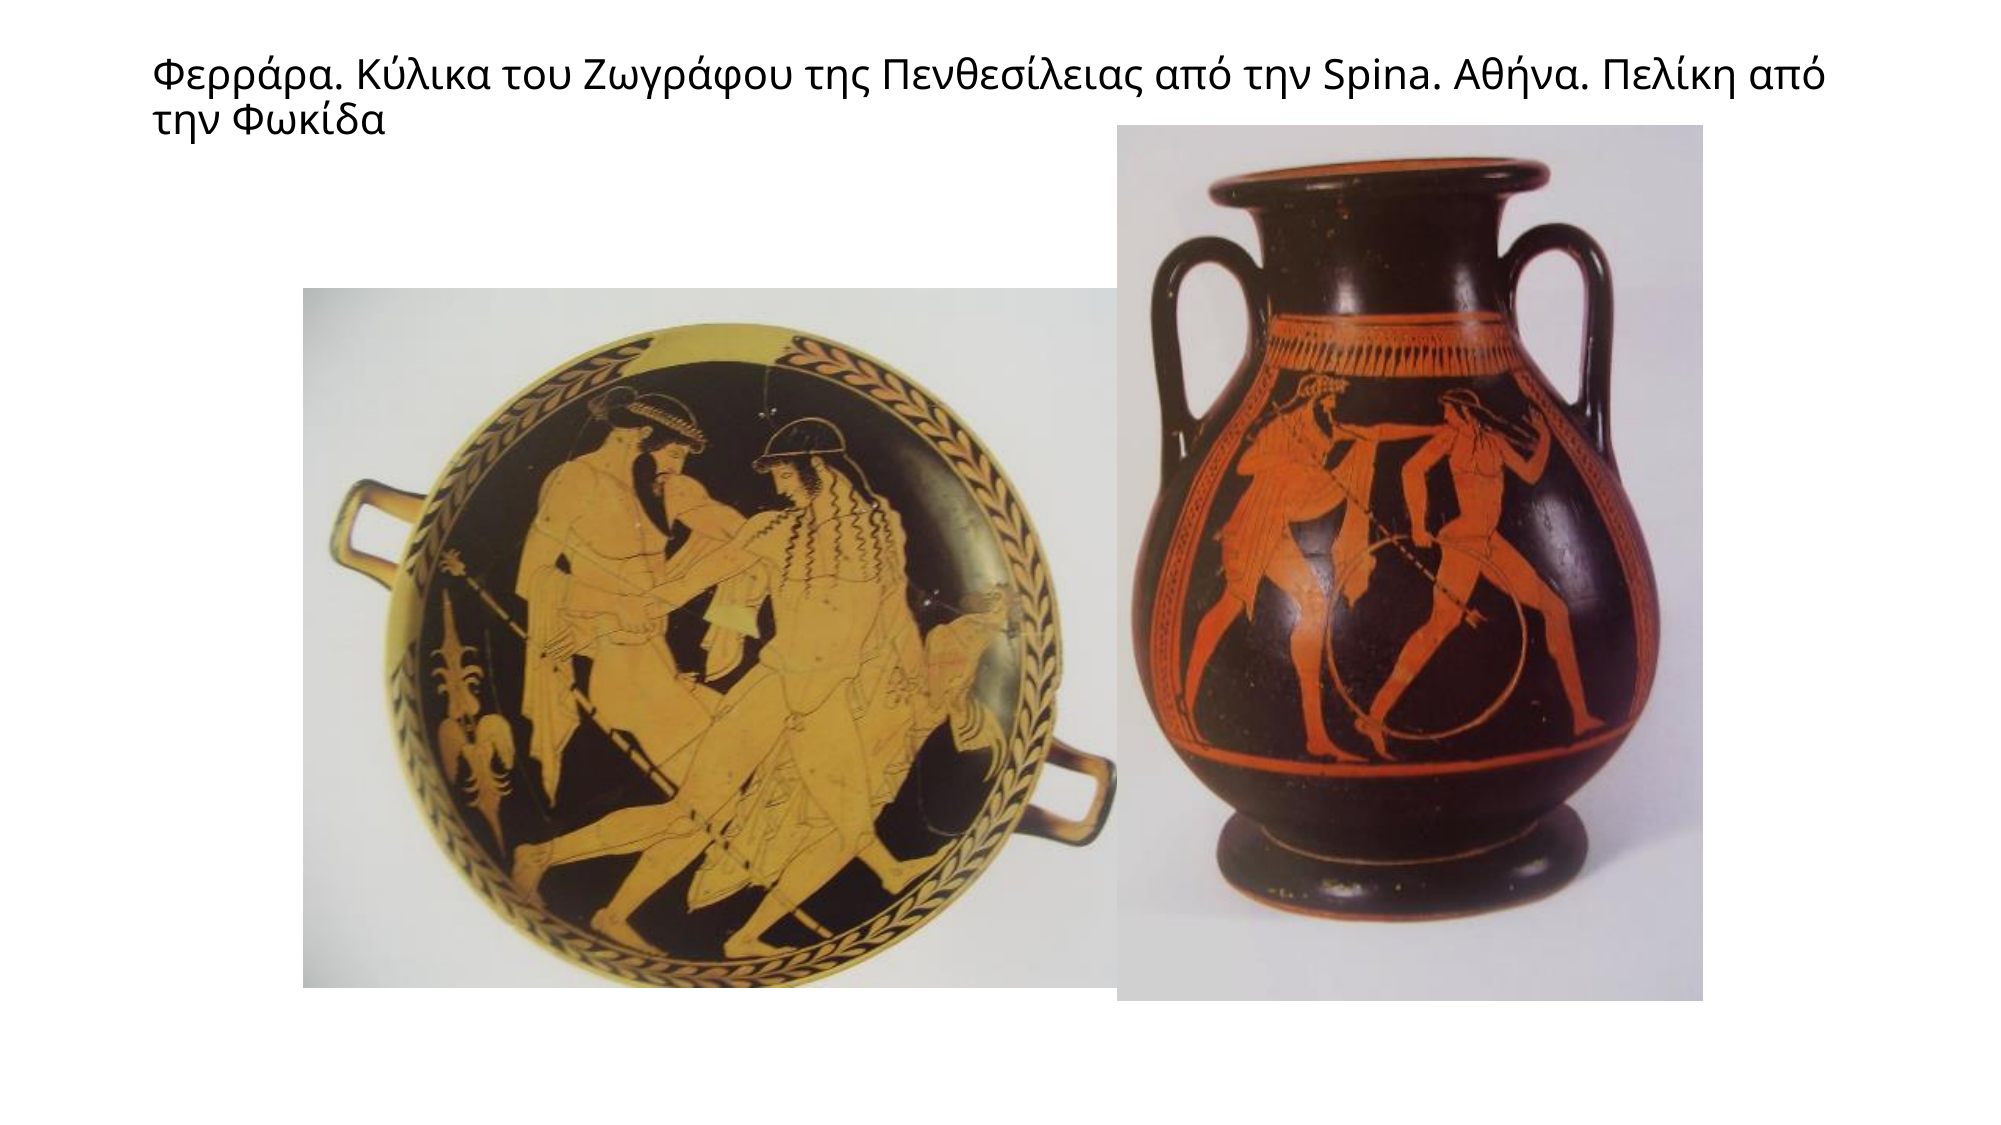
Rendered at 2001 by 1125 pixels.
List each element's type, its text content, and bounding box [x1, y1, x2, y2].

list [303, 288, 1117, 988]
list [1117, 125, 1703, 1001]
title Φερράρα. Κύλικα του Ζωγράφου της Πενθεσίλειας από την Spina. Αθήνα. Πελίκη από την Φωκίδα [137, 59, 1863, 278]
